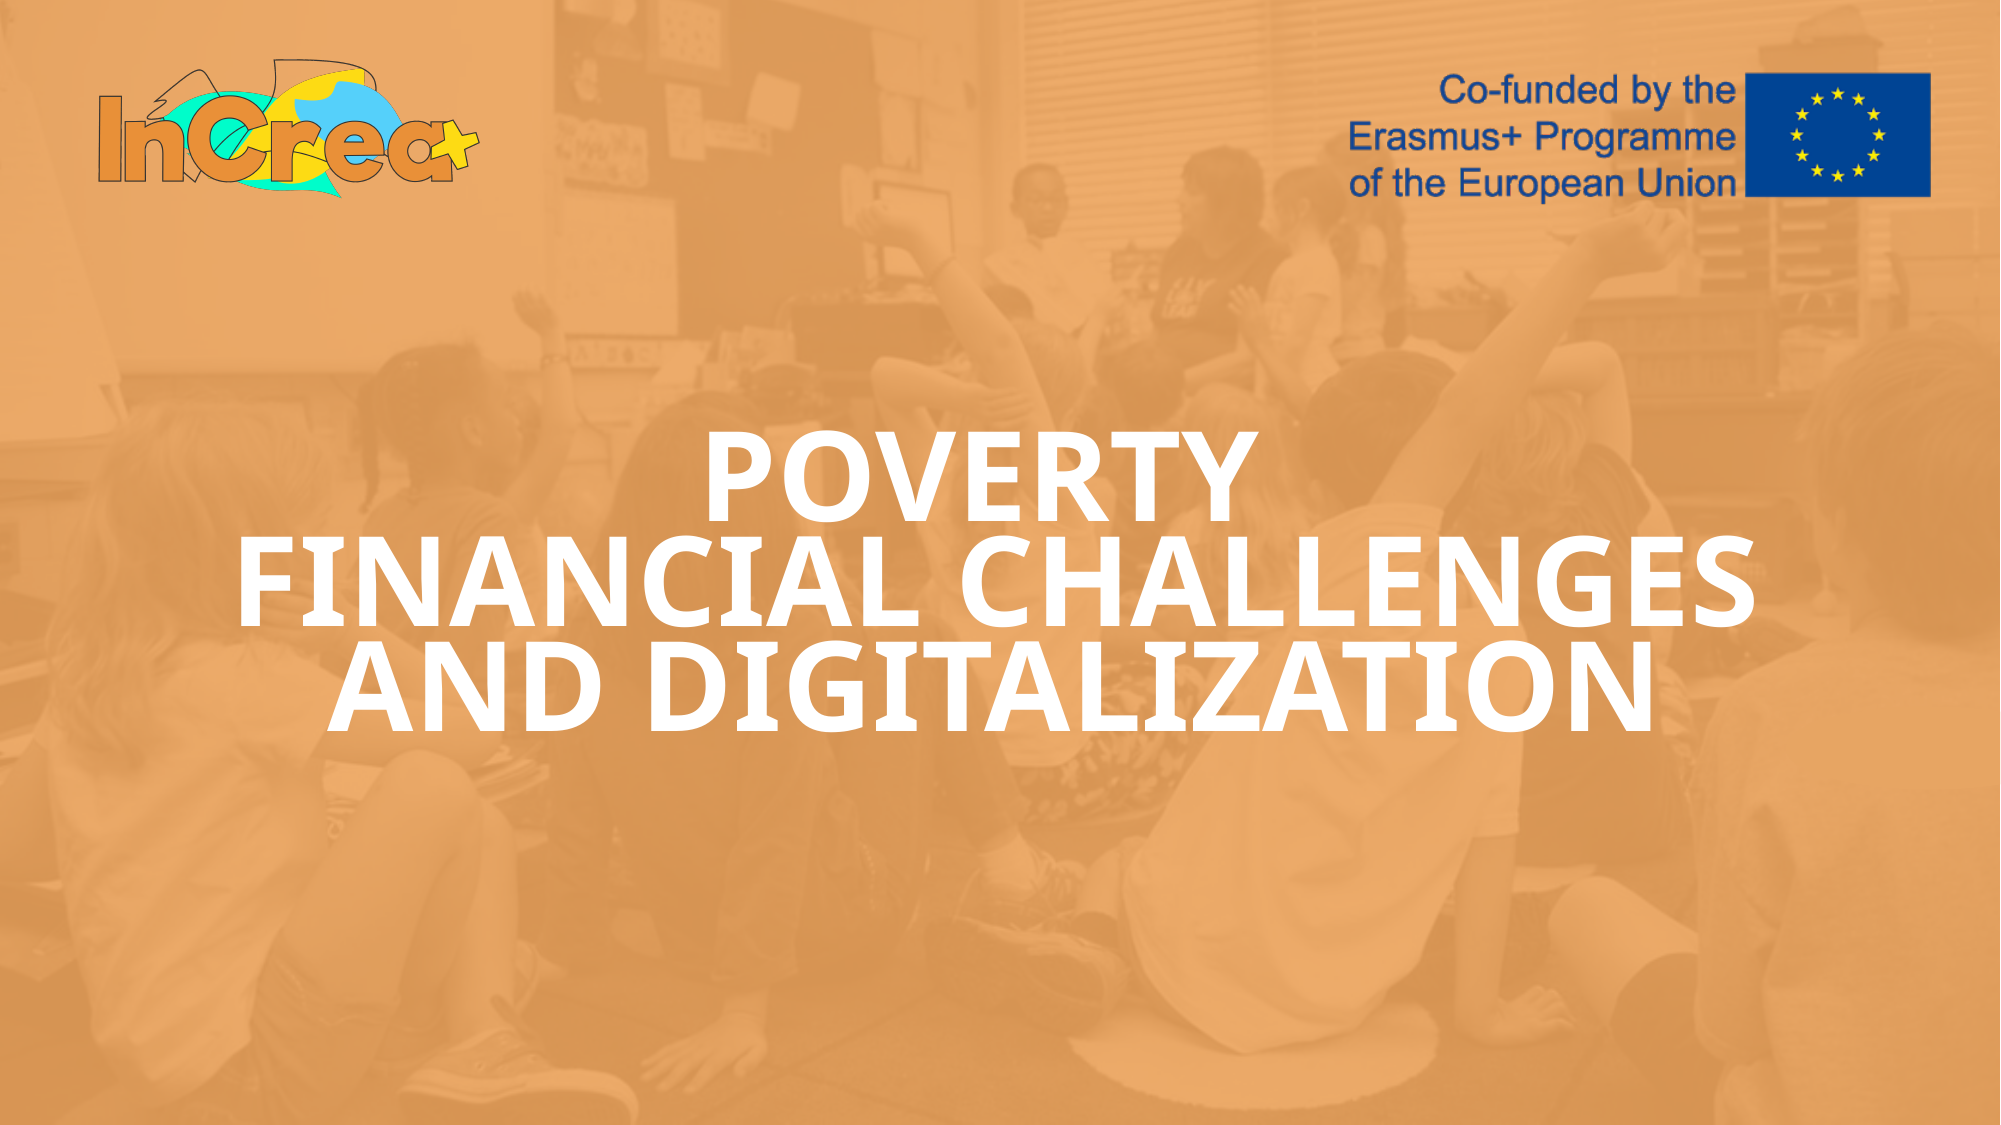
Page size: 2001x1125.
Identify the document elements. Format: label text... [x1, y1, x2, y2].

picture [93, 52, 482, 203]
picture [1331, 69, 1944, 209]
text_box POVERTY FINANCIAL CHALLENGES AND DIGITALIZATION [132, 304, 1859, 806]
